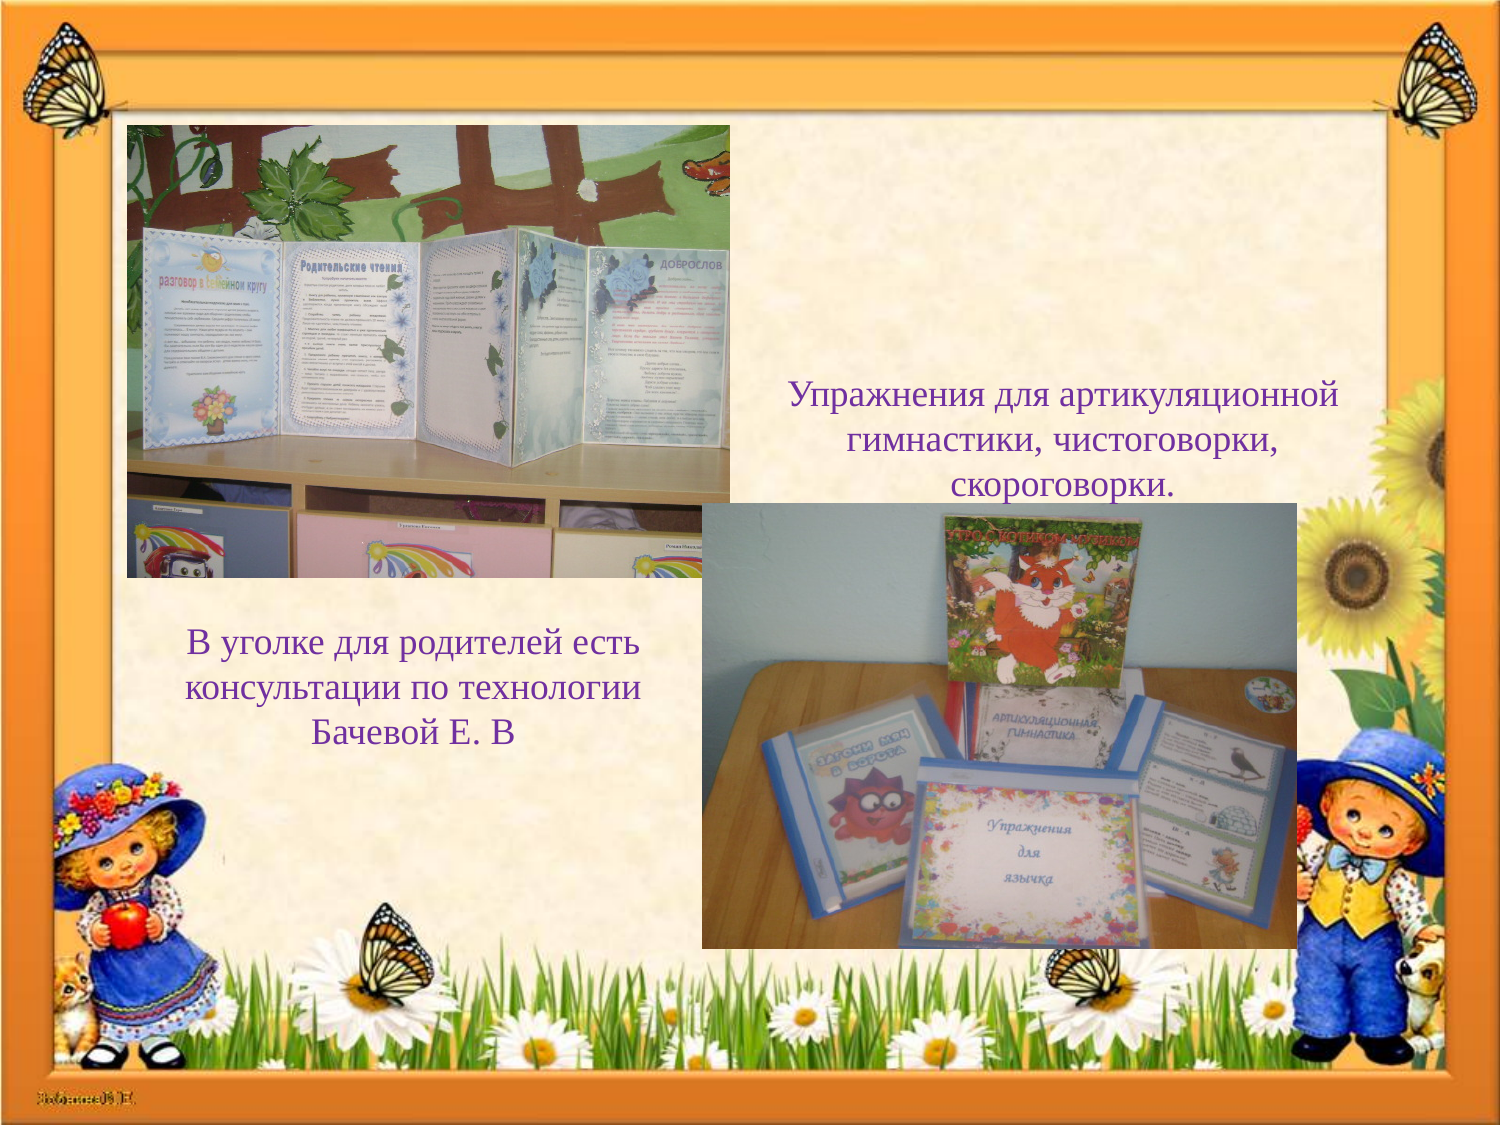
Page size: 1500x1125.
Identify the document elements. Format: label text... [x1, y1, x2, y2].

text_box Упражнения для артикуляционной гимнастики, чистоговорки, скороговорки. [761, 361, 1365, 512]
picture [0, 0, 1500, 1125]
text_box В уголке для родителей есть консультации по технологии Бачевой Е. В [159, 609, 668, 760]
